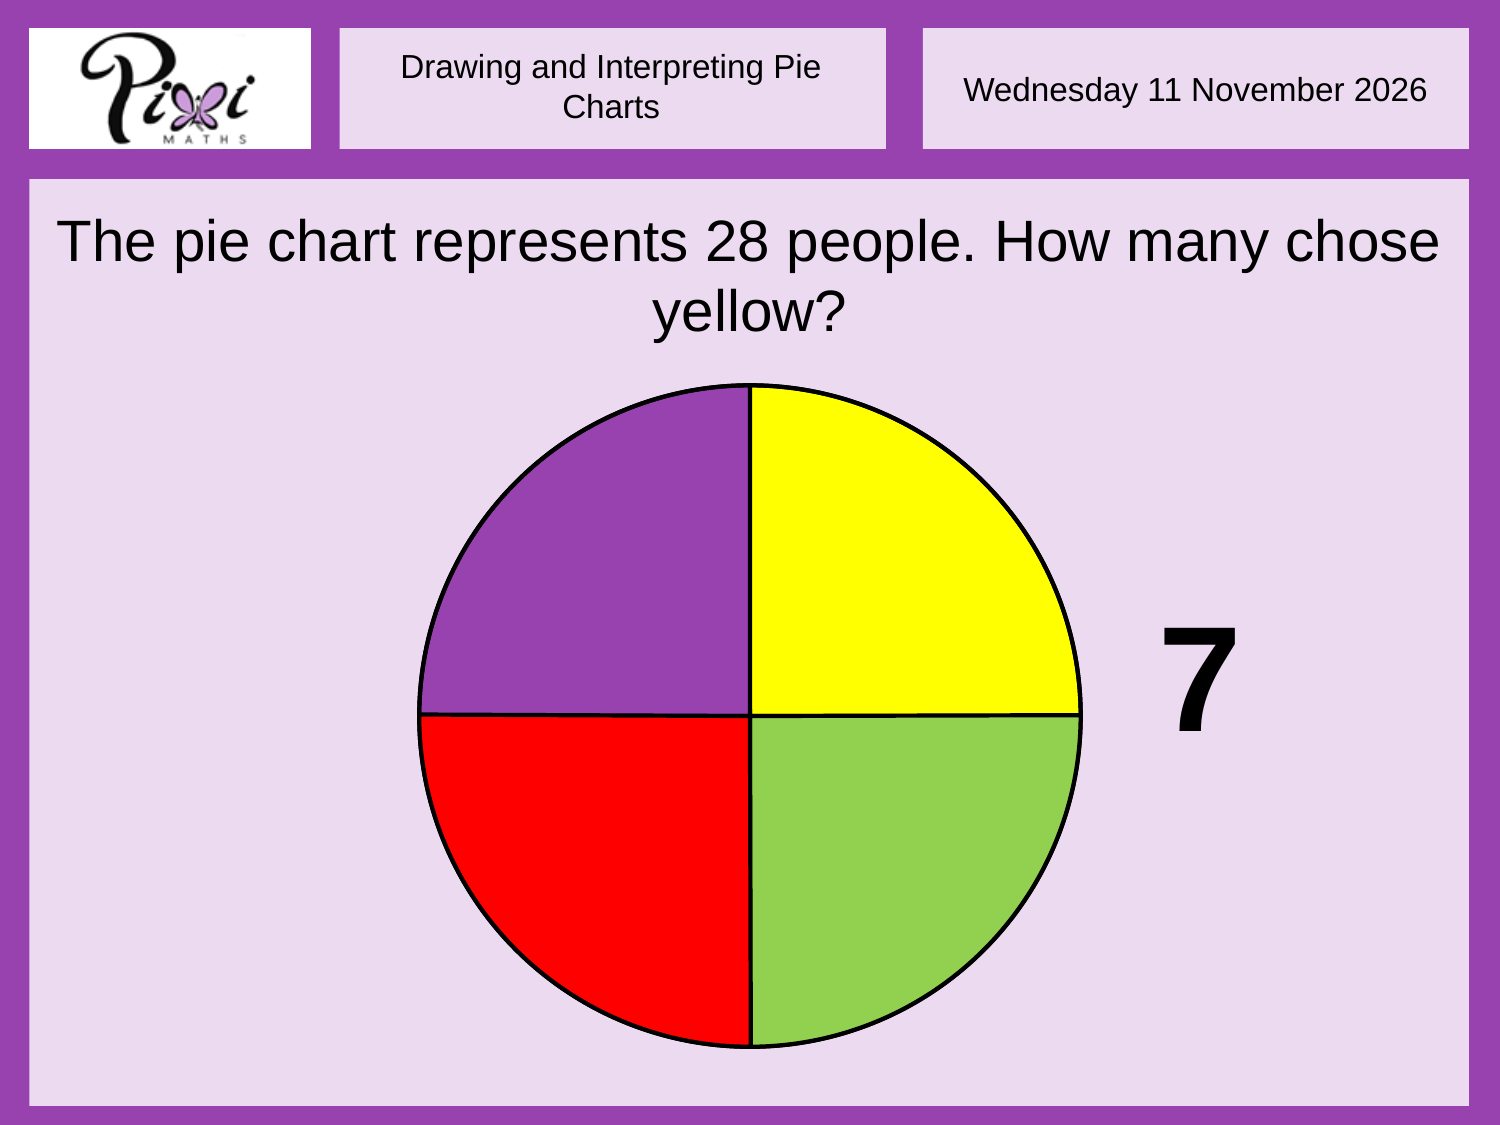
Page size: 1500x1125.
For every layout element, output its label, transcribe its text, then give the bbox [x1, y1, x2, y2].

text_box 7 [1144, 574, 1439, 769]
text_box The pie chart represents 28 people. How many chose yellow? [41, 196, 1459, 351]
text_box [417, 712, 753, 1049]
picture [0, 0, 1500, 1125]
text_box [417, 383, 1083, 713]
text_box [751, 713, 1083, 1049]
